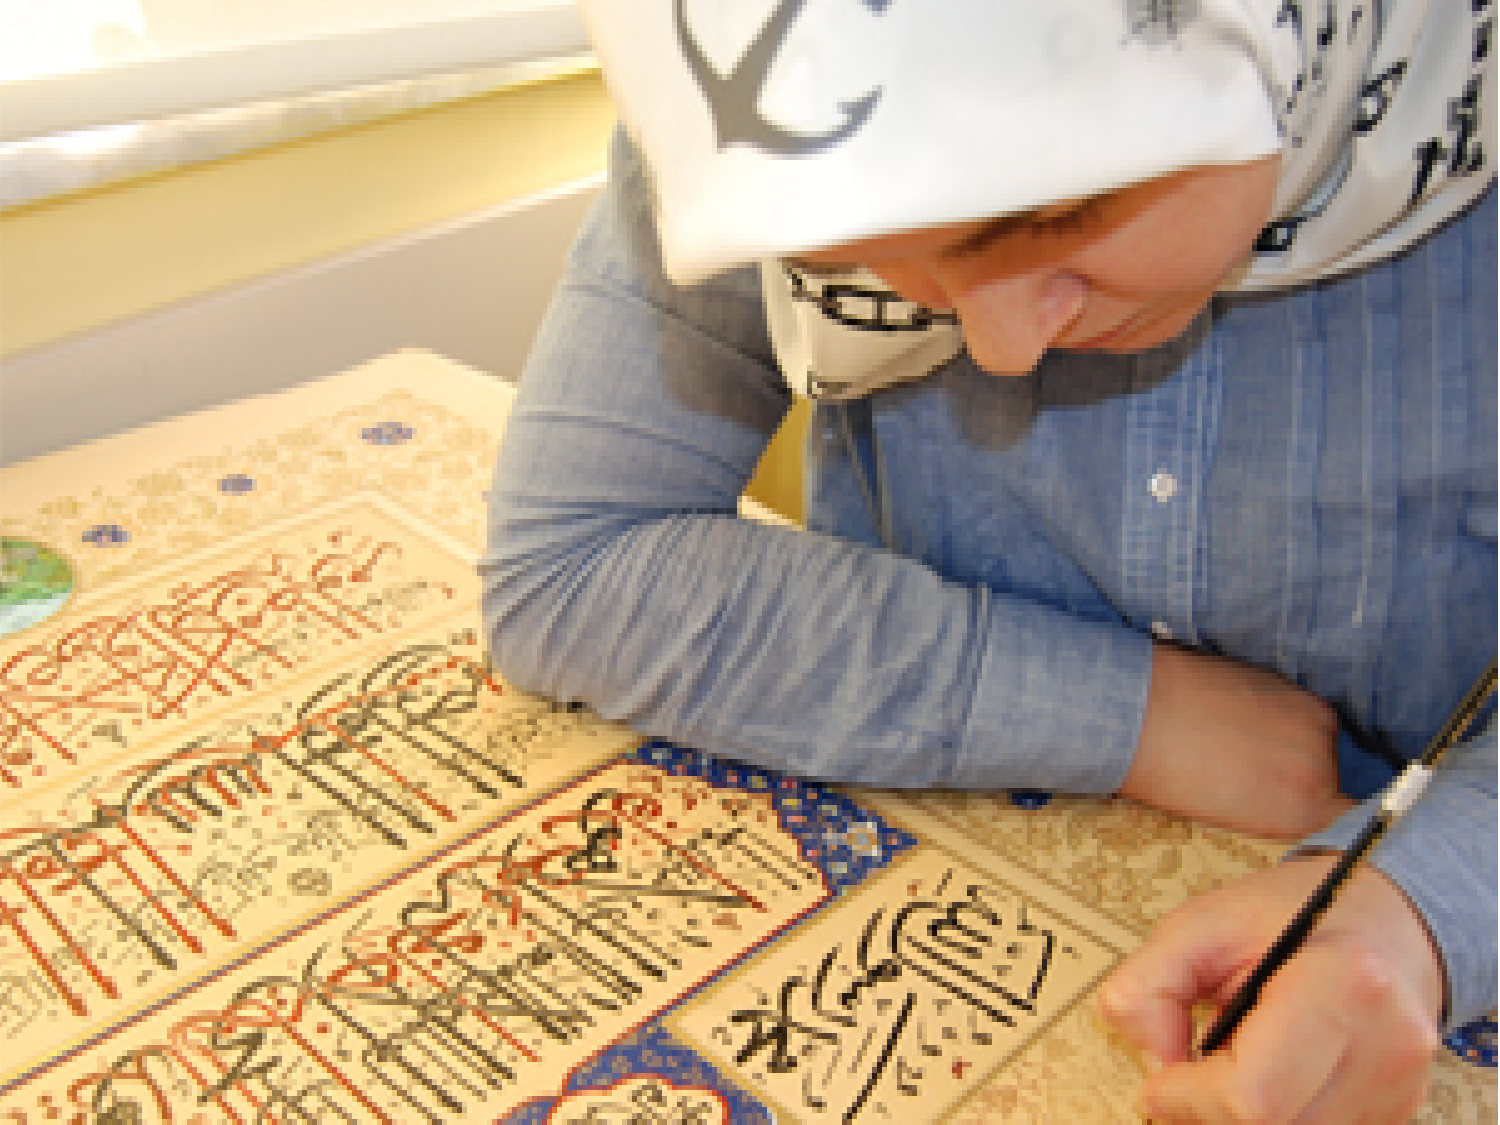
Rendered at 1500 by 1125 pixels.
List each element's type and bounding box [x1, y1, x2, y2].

list [0, 0, 1498, 1125]
